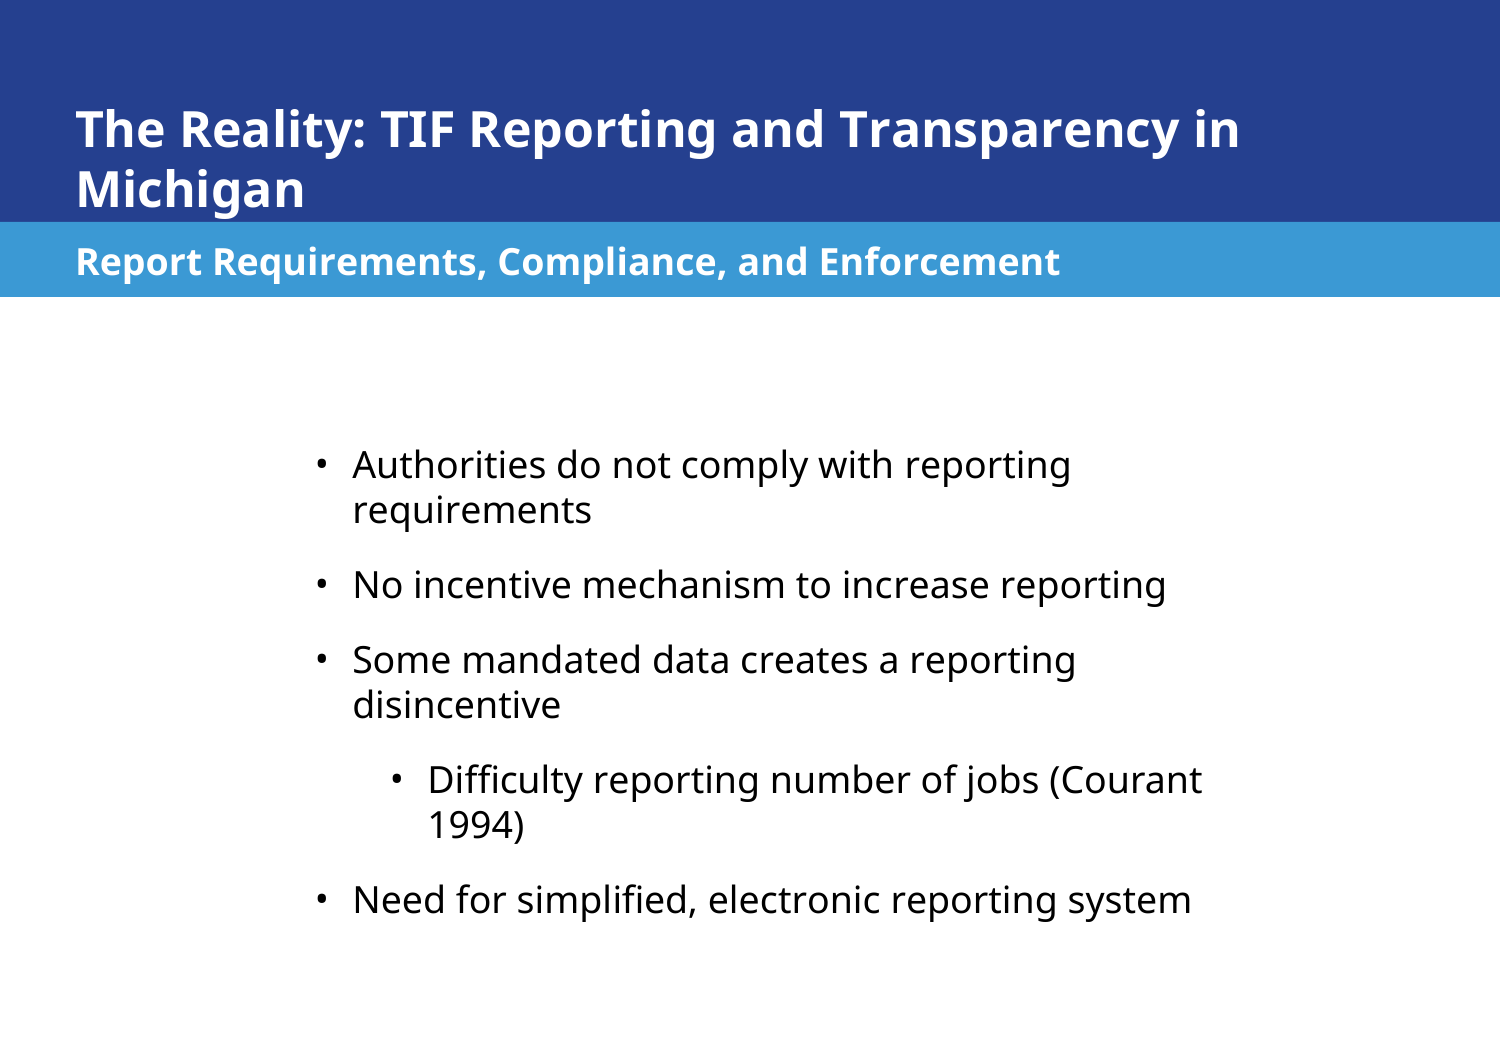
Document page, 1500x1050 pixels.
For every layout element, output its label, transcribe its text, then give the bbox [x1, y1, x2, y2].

title The Reality: TIF Reporting and Transparency in Michigan [72, 97, 1428, 273]
list Authorities do not comply with reporting requirements No incentive mechanism to increase reporting Some mandated data creates a reporting disincentive Difficulty reporting number of jobs (Courant 1994) Need for simplified, electronic reporting system [168, 441, 1277, 1036]
text_box Report Requirements, Compliance, and Enforcement [72, 237, 1438, 283]
